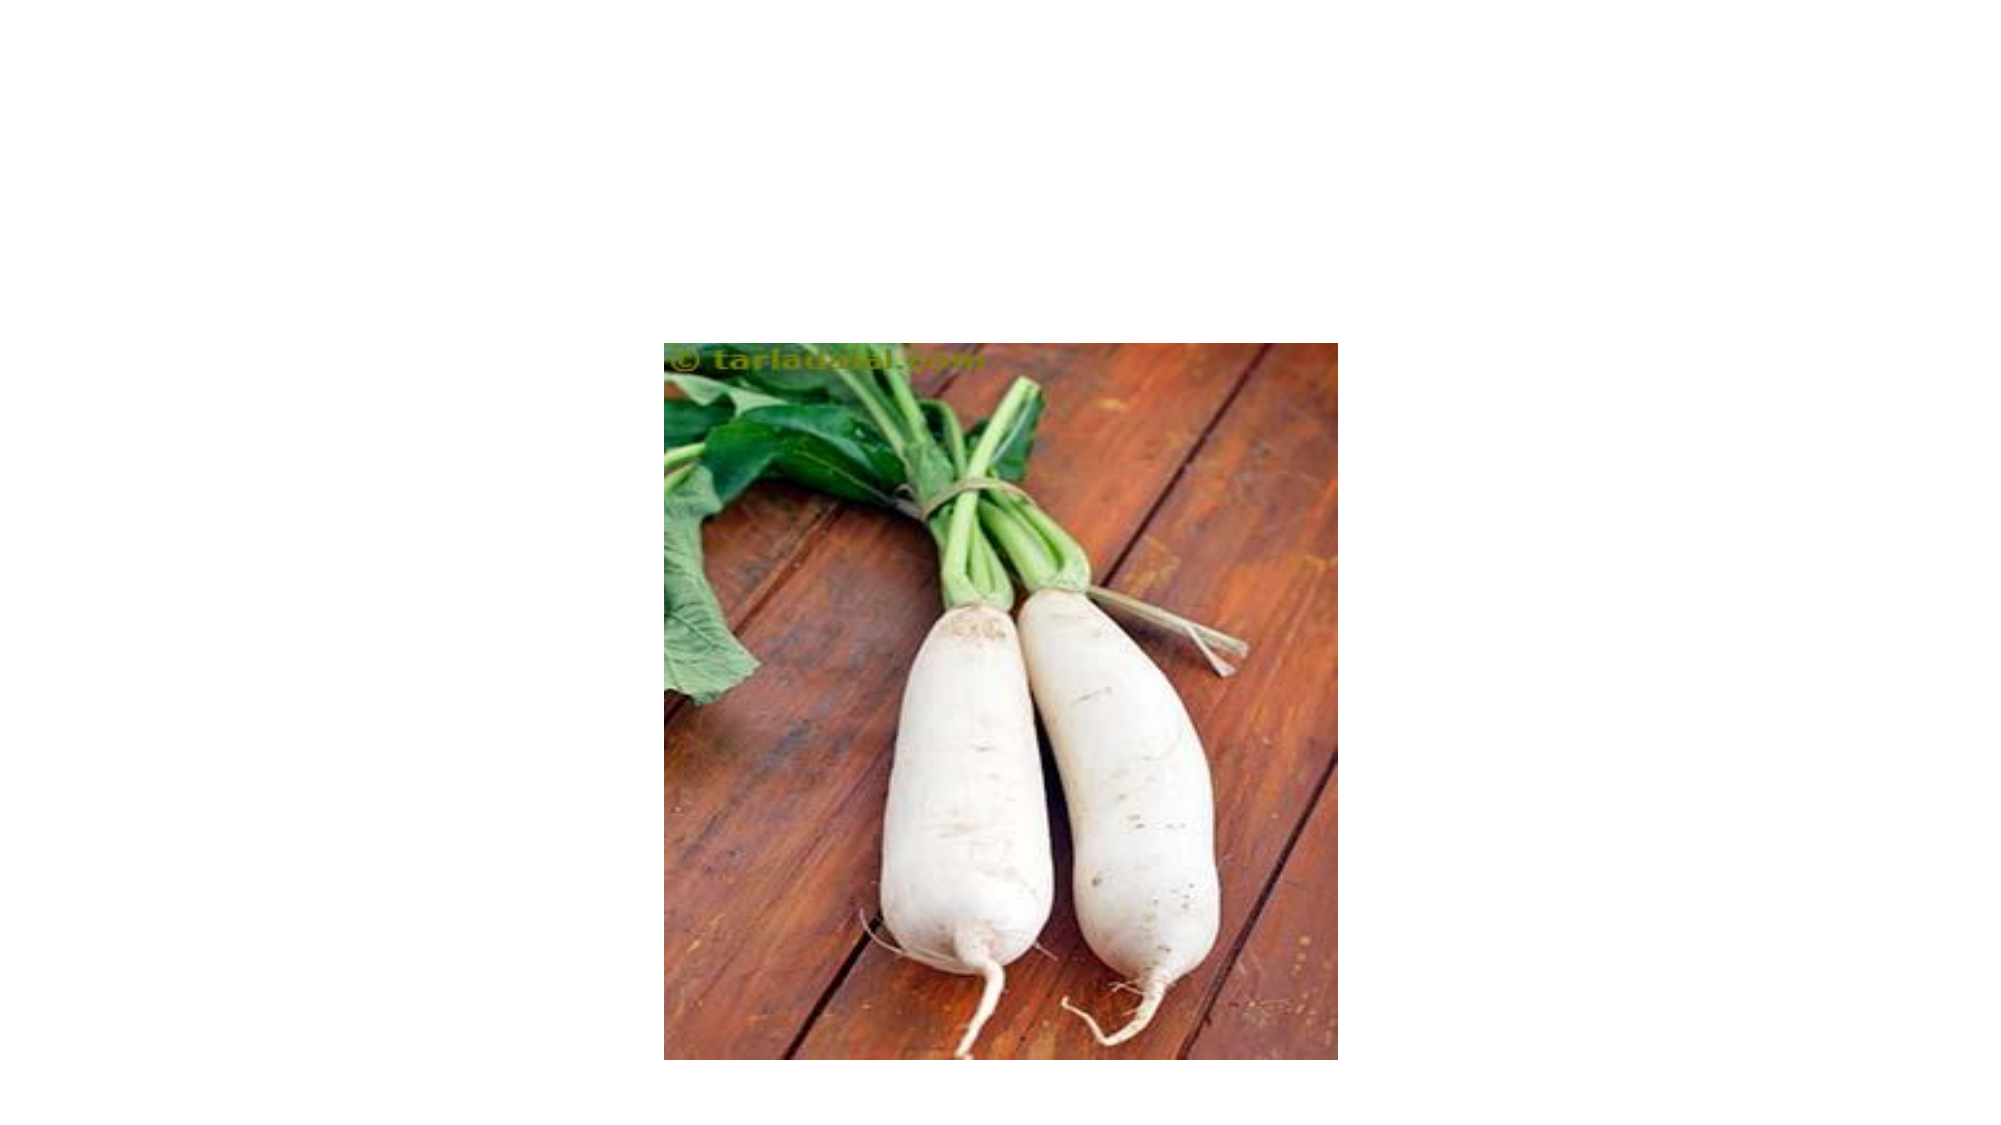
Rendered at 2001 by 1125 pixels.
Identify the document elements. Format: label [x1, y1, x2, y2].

list [663, 343, 1338, 1060]
